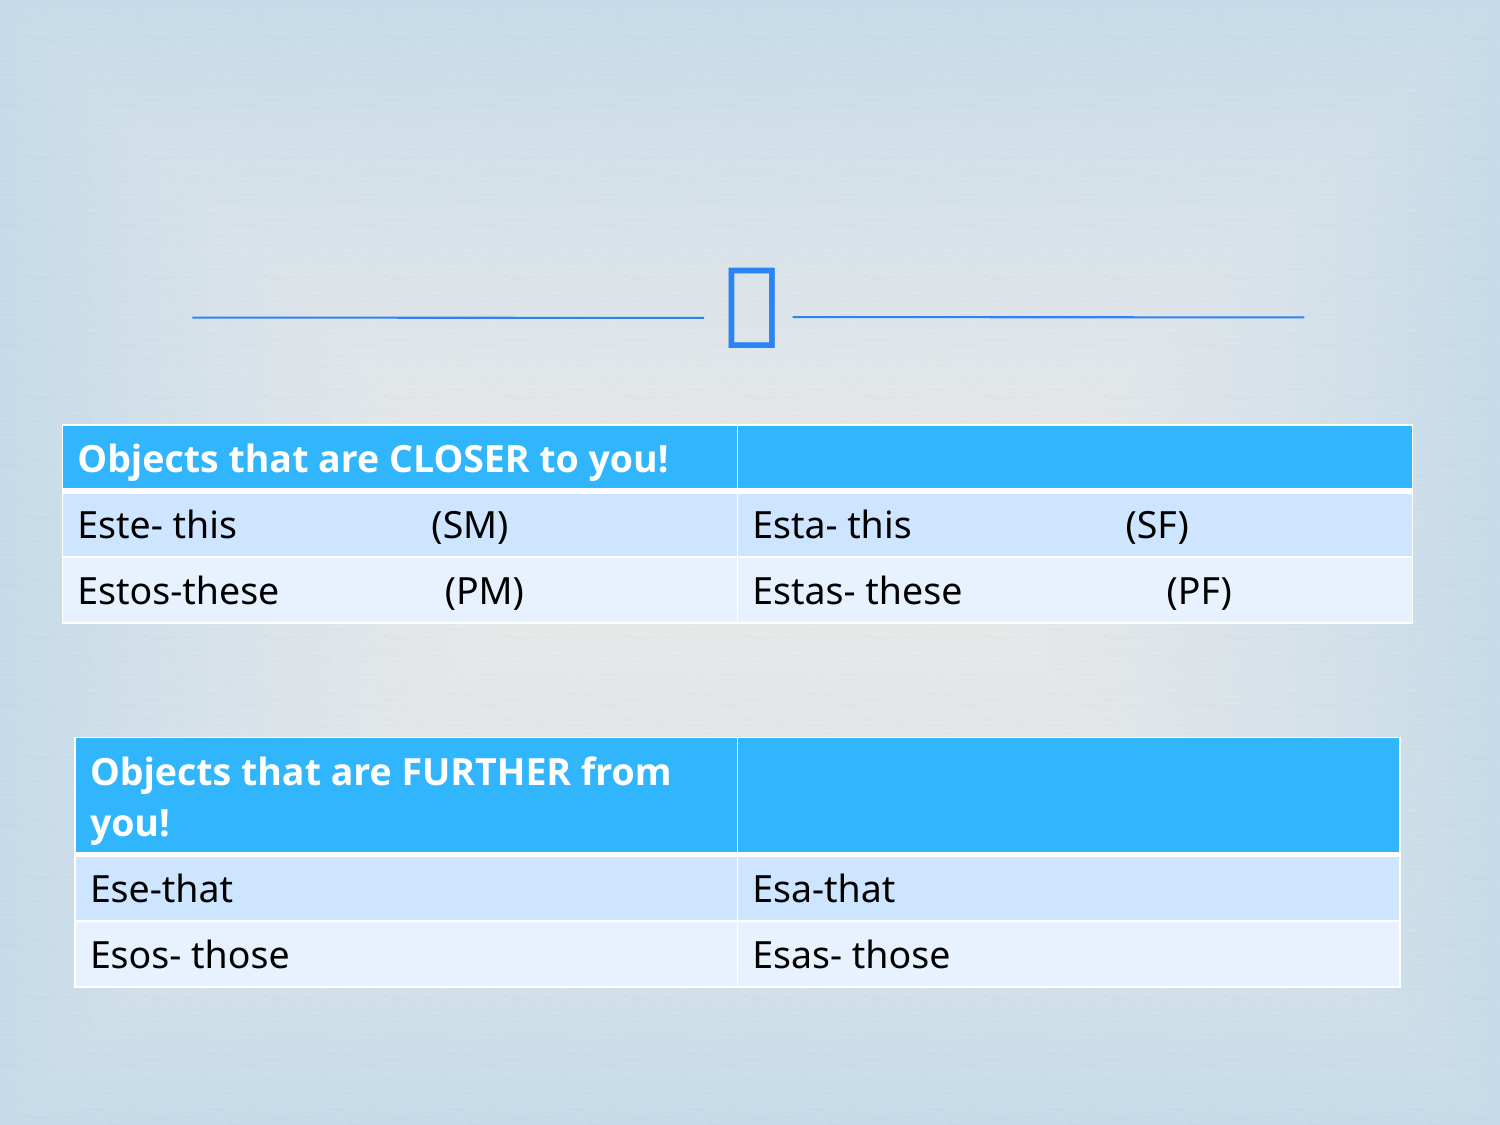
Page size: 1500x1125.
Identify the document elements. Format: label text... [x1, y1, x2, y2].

table_cell Estas- these (PF) [738, 558, 1412, 622]
table_header [738, 738, 1399, 852]
table_cell Este- this (SM) [63, 494, 737, 556]
table_header Objects that are CLOSER to you! [63, 426, 737, 488]
table_cell Esa-that [738, 857, 1399, 920]
table_cell Esta- this (SF) [738, 494, 1412, 556]
table_cell Estos-these (PM) [63, 558, 737, 622]
table_cell Esos- those [76, 922, 737, 986]
table_header [738, 426, 1412, 488]
table_header Objects that are FURTHER from you! [76, 738, 737, 852]
table_cell Esas- those [738, 922, 1399, 986]
table_cell Ese-that [76, 857, 737, 920]
